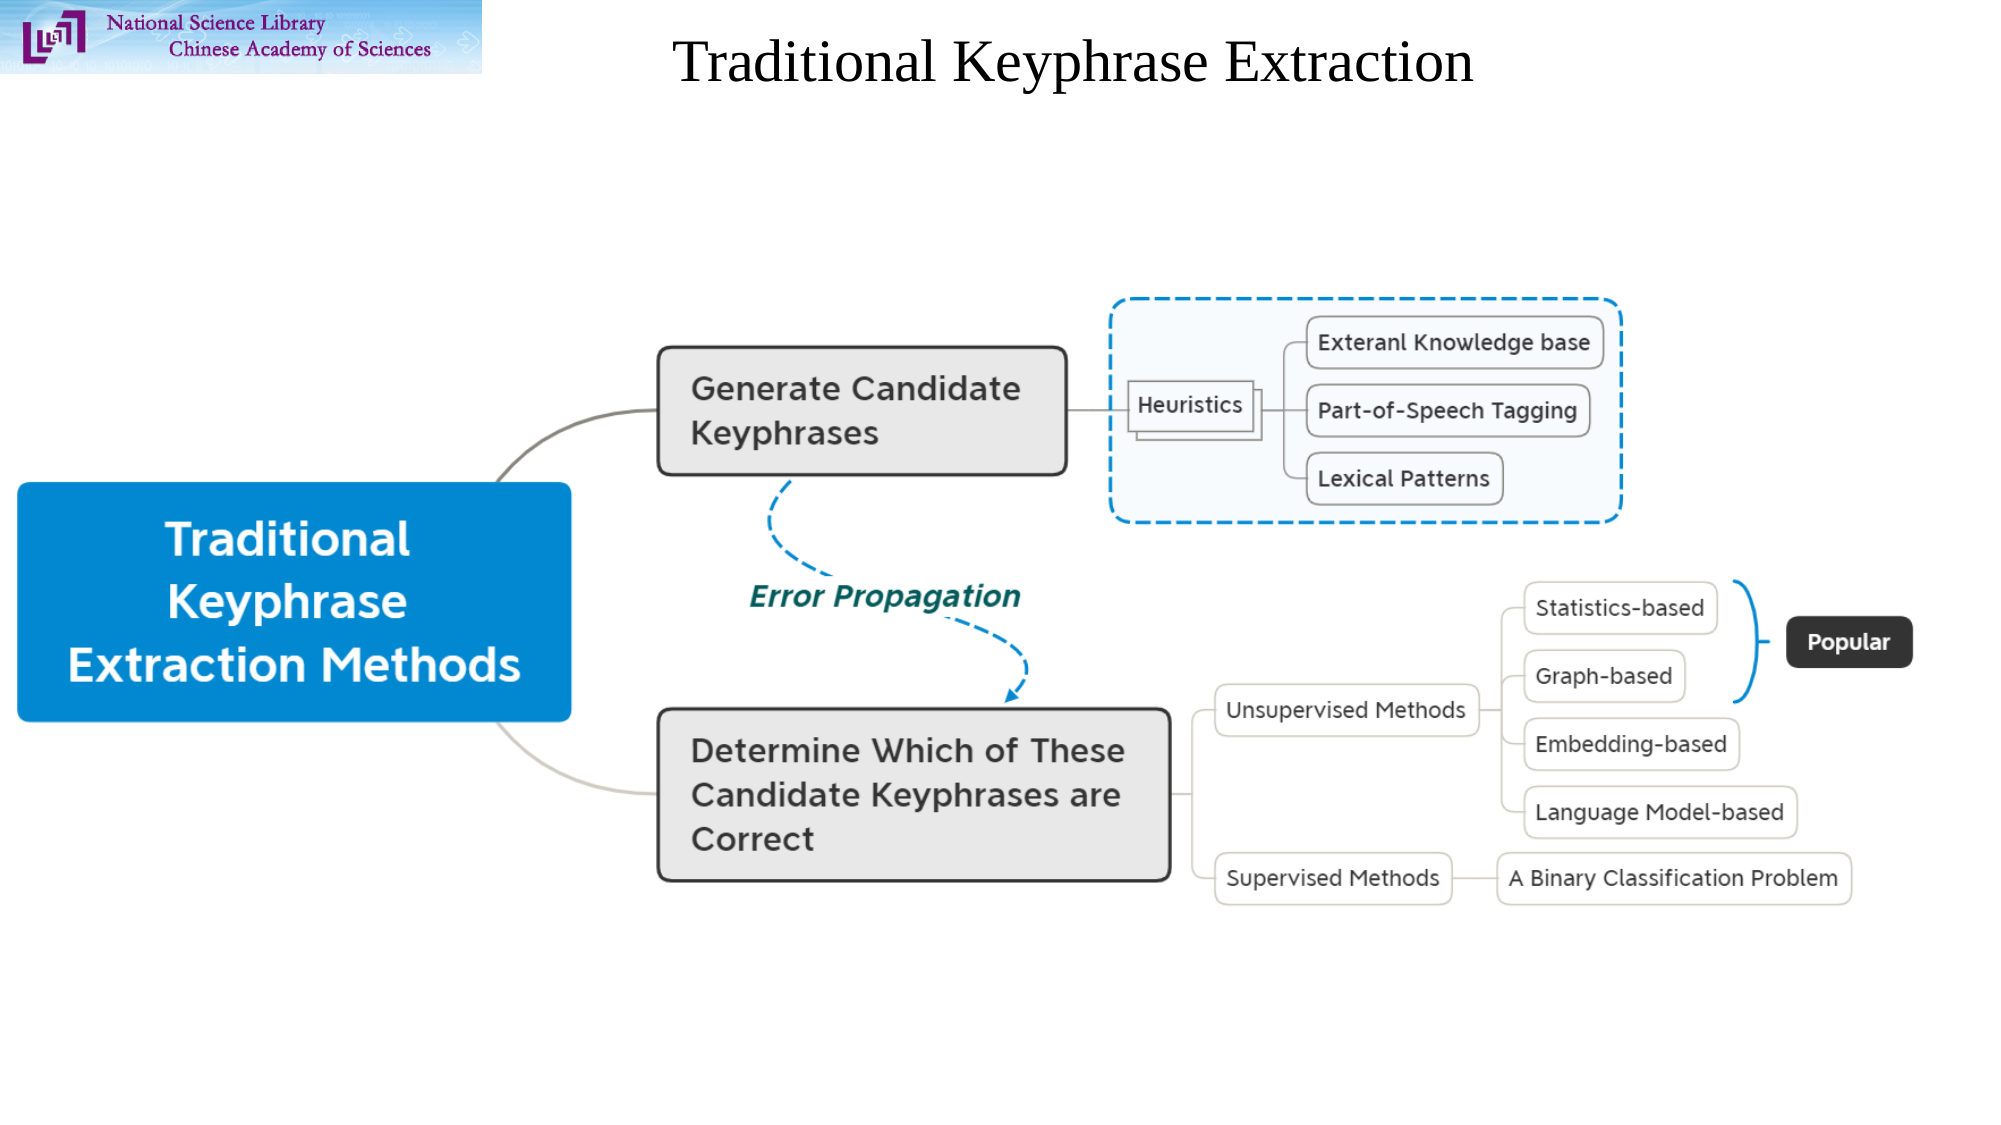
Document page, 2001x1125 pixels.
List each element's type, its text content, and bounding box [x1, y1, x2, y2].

title Traditional Keyphrase Extraction [573, 21, 1575, 102]
picture [0, 0, 482, 74]
picture [0, 280, 1971, 929]
